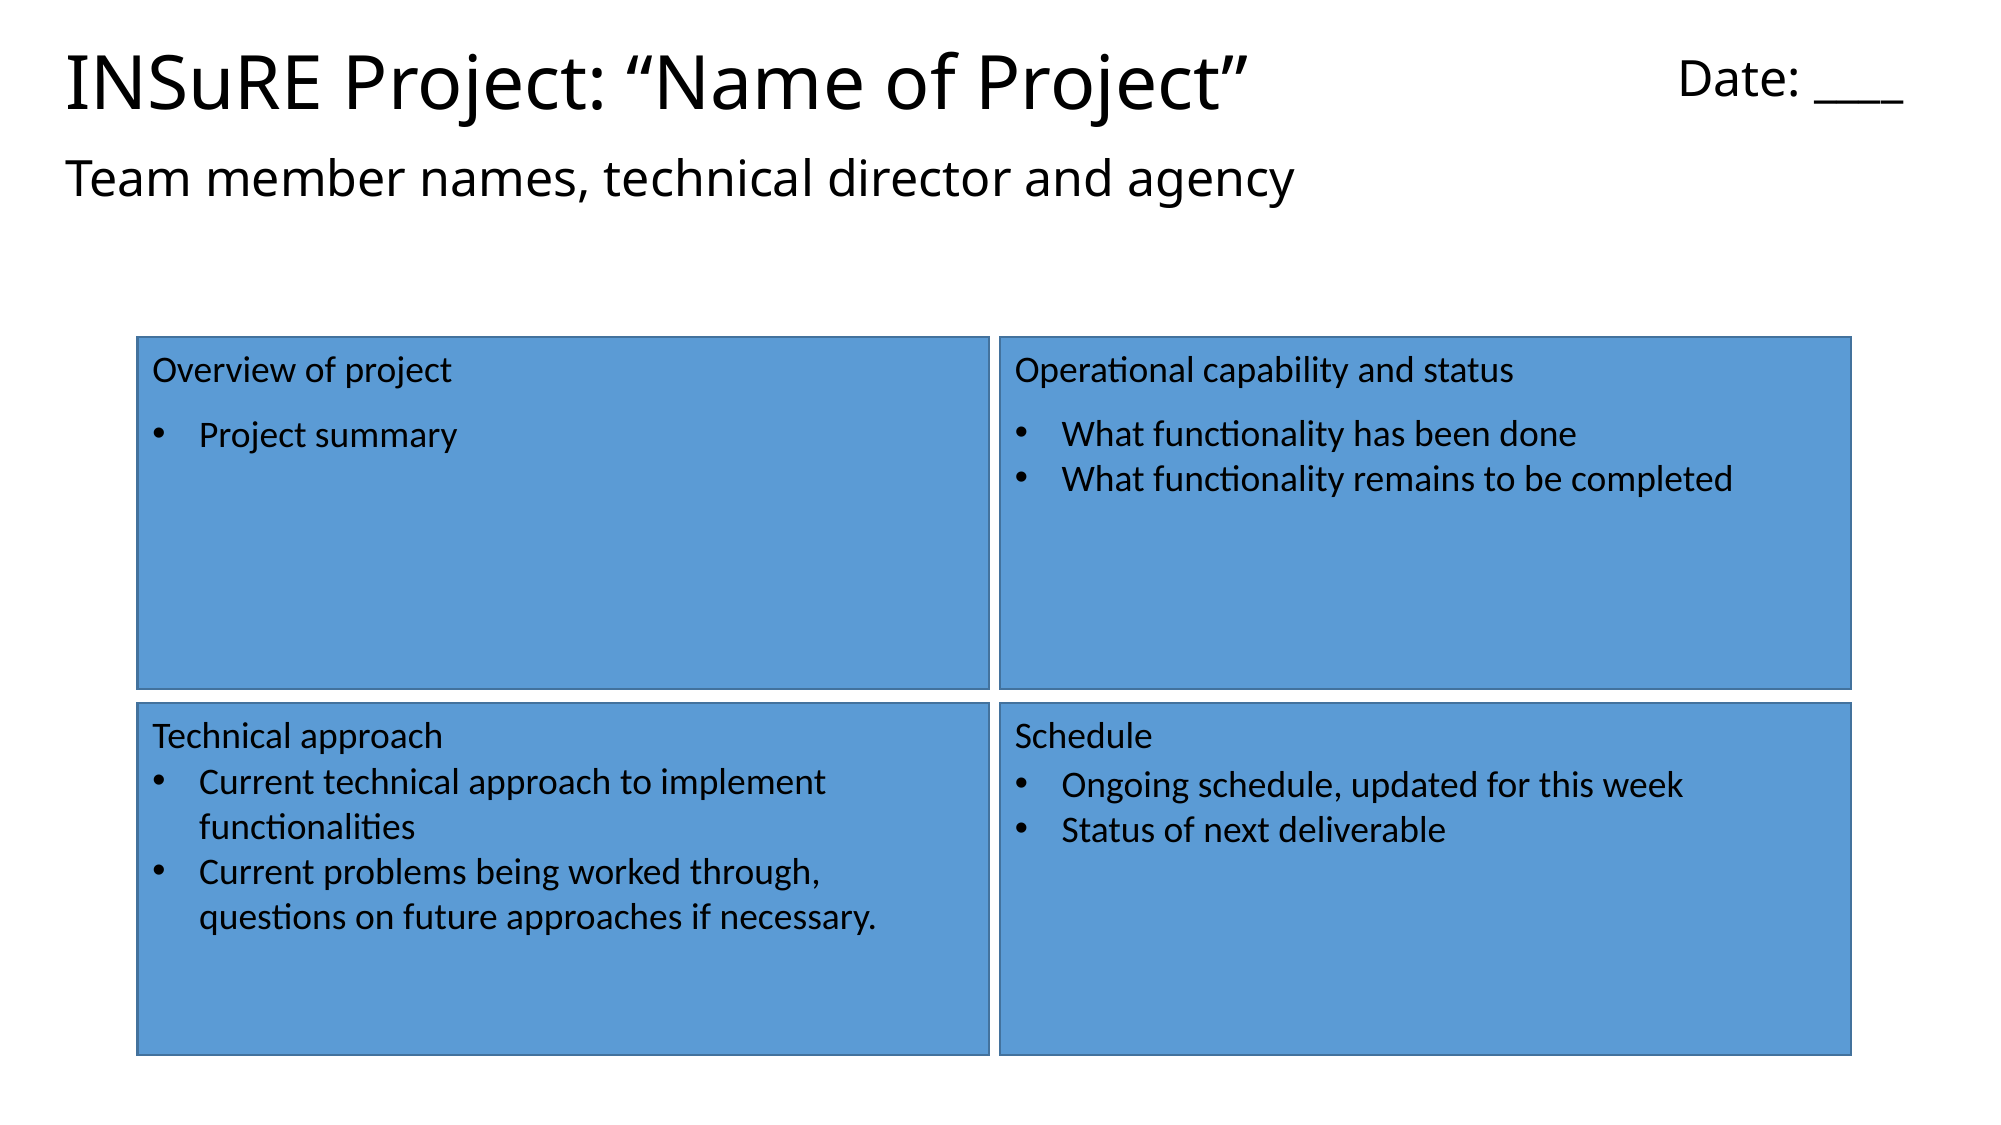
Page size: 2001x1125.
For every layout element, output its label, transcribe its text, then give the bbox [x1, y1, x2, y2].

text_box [999, 703, 1852, 1055]
text_box Date: ____ [1662, 39, 1928, 114]
text_box Team member names, technical director and agency [49, 134, 1775, 225]
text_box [137, 703, 989, 1055]
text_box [137, 337, 989, 689]
title INSuRE Project: “Name of Project” [50, 24, 1775, 134]
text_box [999, 337, 1852, 689]
